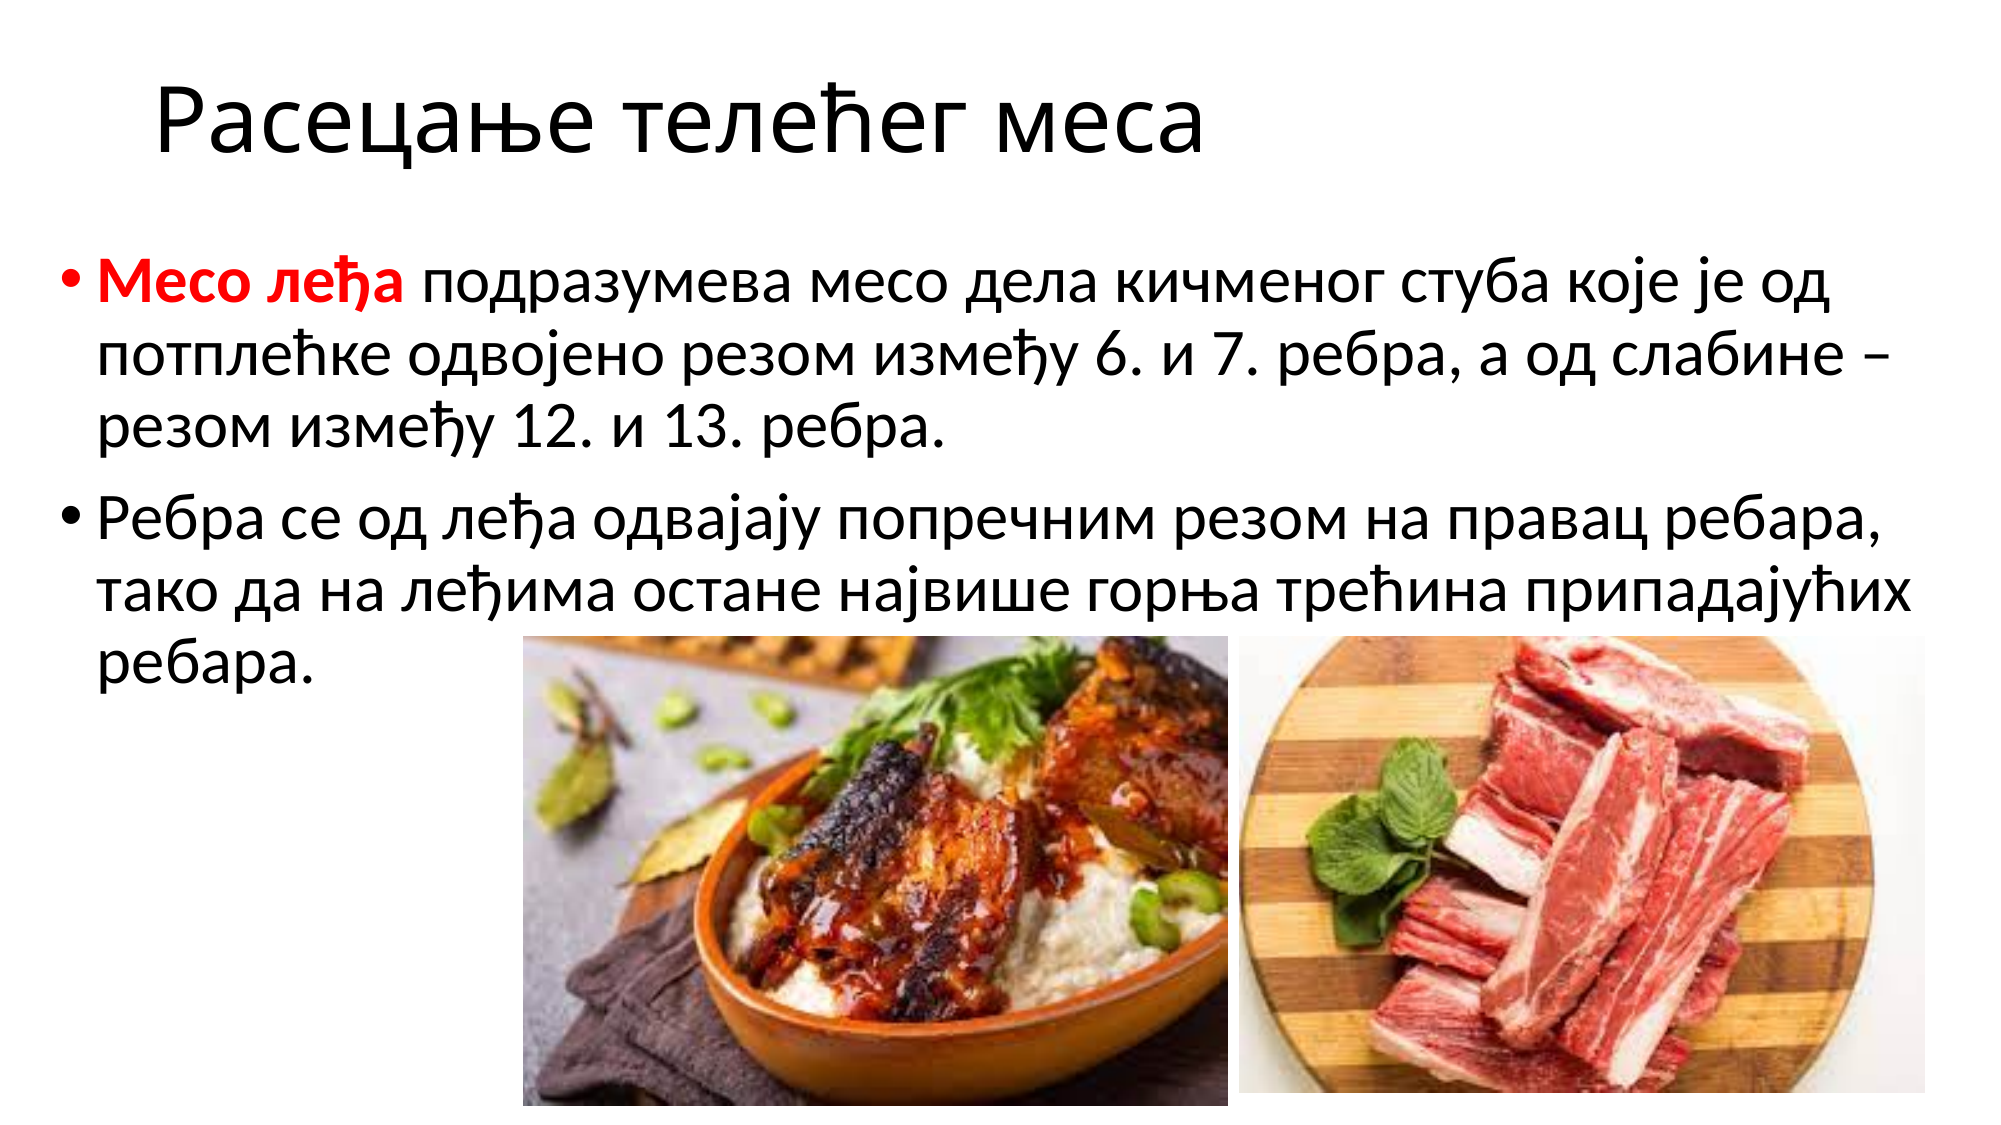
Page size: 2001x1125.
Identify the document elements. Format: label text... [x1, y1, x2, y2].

list Месо леђа подразумева месо дела кичменог стуба које је од потплећке одвојено резом између 6. и 7. ребра, а од слабине – резом између 12. и 13. ребра. Ребра се од леђа одвајају попречним резом на правац ребара, тако да на леђима остане највише горња трећина припадајућих ребара. [44, 237, 1964, 1093]
title Расецање телећег меса [137, 59, 1863, 187]
picture [1239, 636, 1925, 1093]
picture [523, 636, 1228, 1106]
